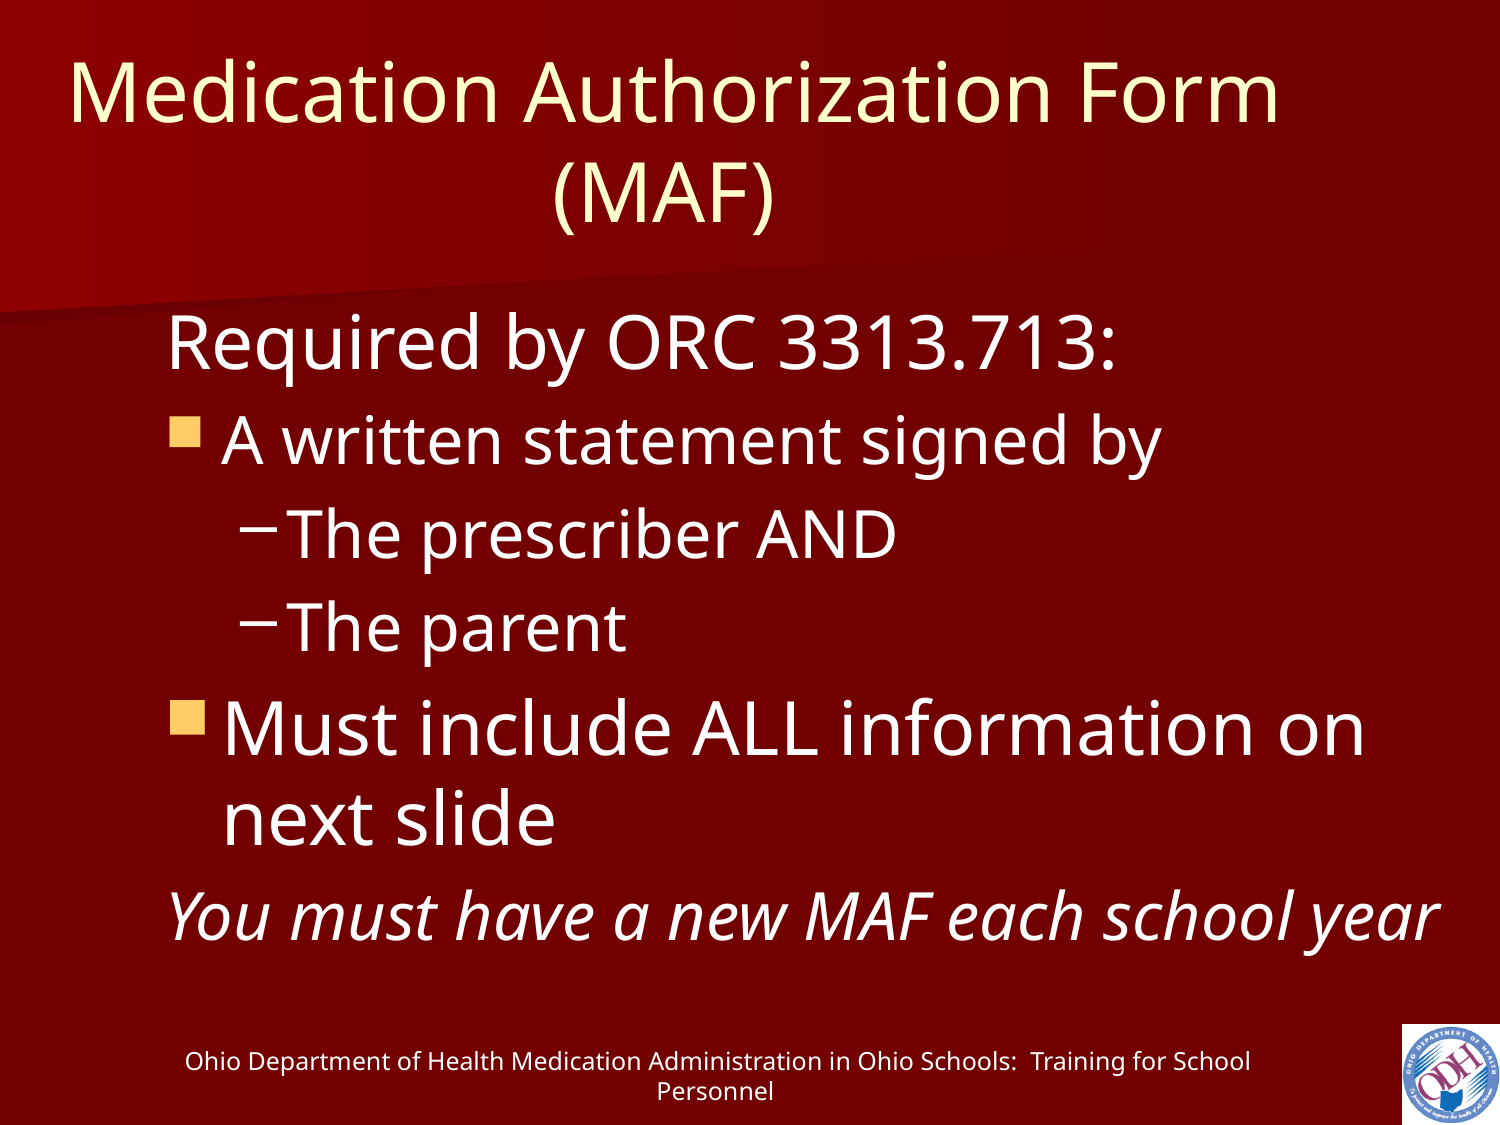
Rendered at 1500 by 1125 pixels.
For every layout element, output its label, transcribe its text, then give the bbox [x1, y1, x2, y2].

footer Ohio Department of Health Medication Administration in Ohio Schools: Training for School Personnel [125, 1025, 1313, 1125]
picture [1402, 1024, 1500, 1125]
list Required by ORC 3313.713: A written statement signed by The prescriber AND The parent Must include ALL information on next slide You must have a new MAF each school year [150, 287, 1500, 1068]
title Medication Authorization Form (MAF) [0, 45, 1350, 233]
